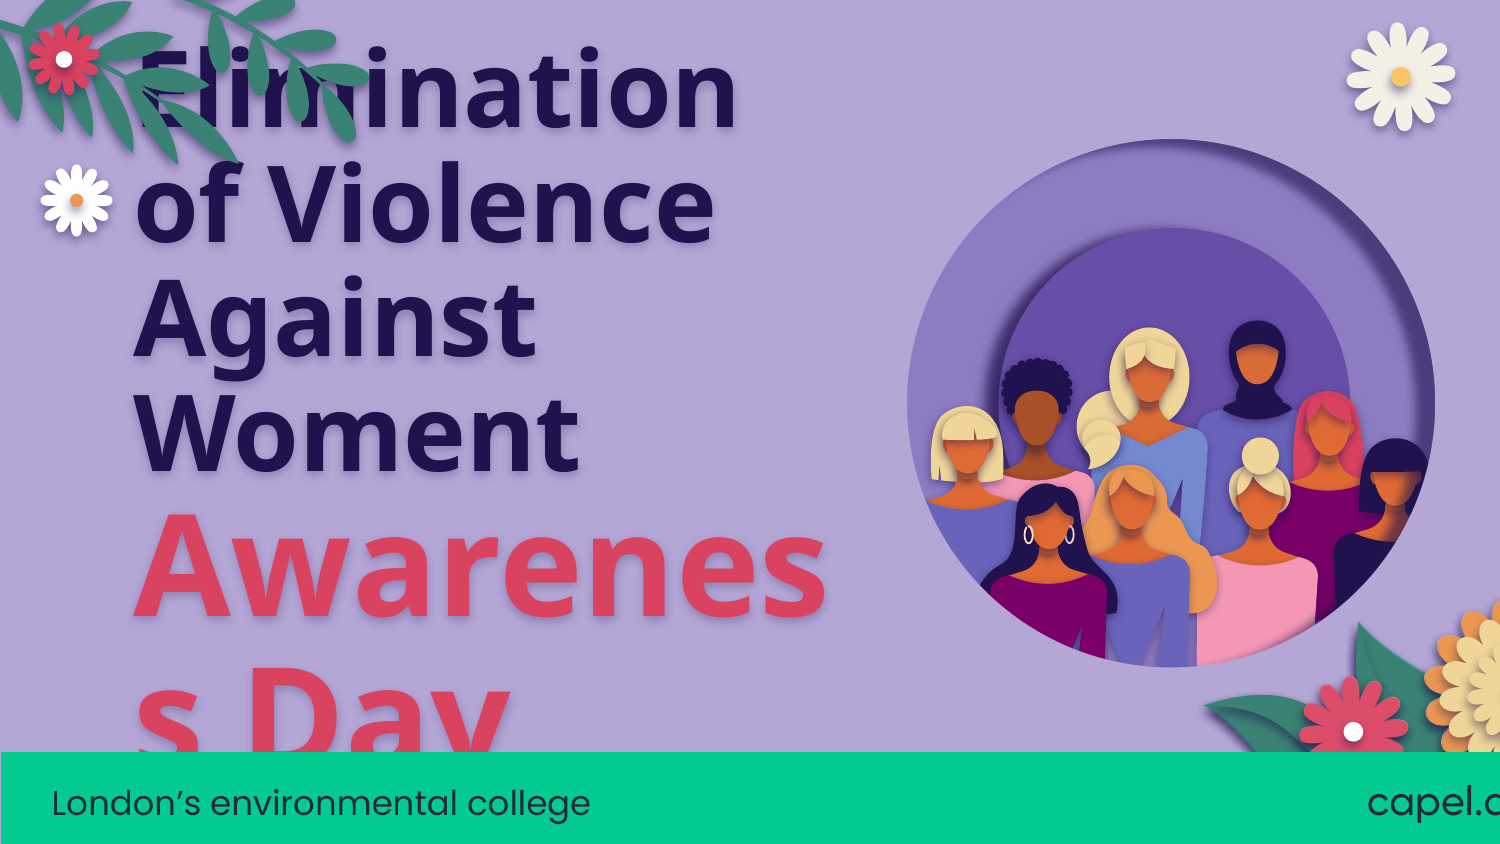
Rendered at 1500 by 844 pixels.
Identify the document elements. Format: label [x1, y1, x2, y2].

text_box [39, 163, 114, 238]
text_box [26, 22, 102, 97]
text_box [0, 0, 1500, 752]
text_box [1345, 21, 1457, 133]
picture [1, 751, 1500, 844]
text_box [1202, 598, 1500, 749]
